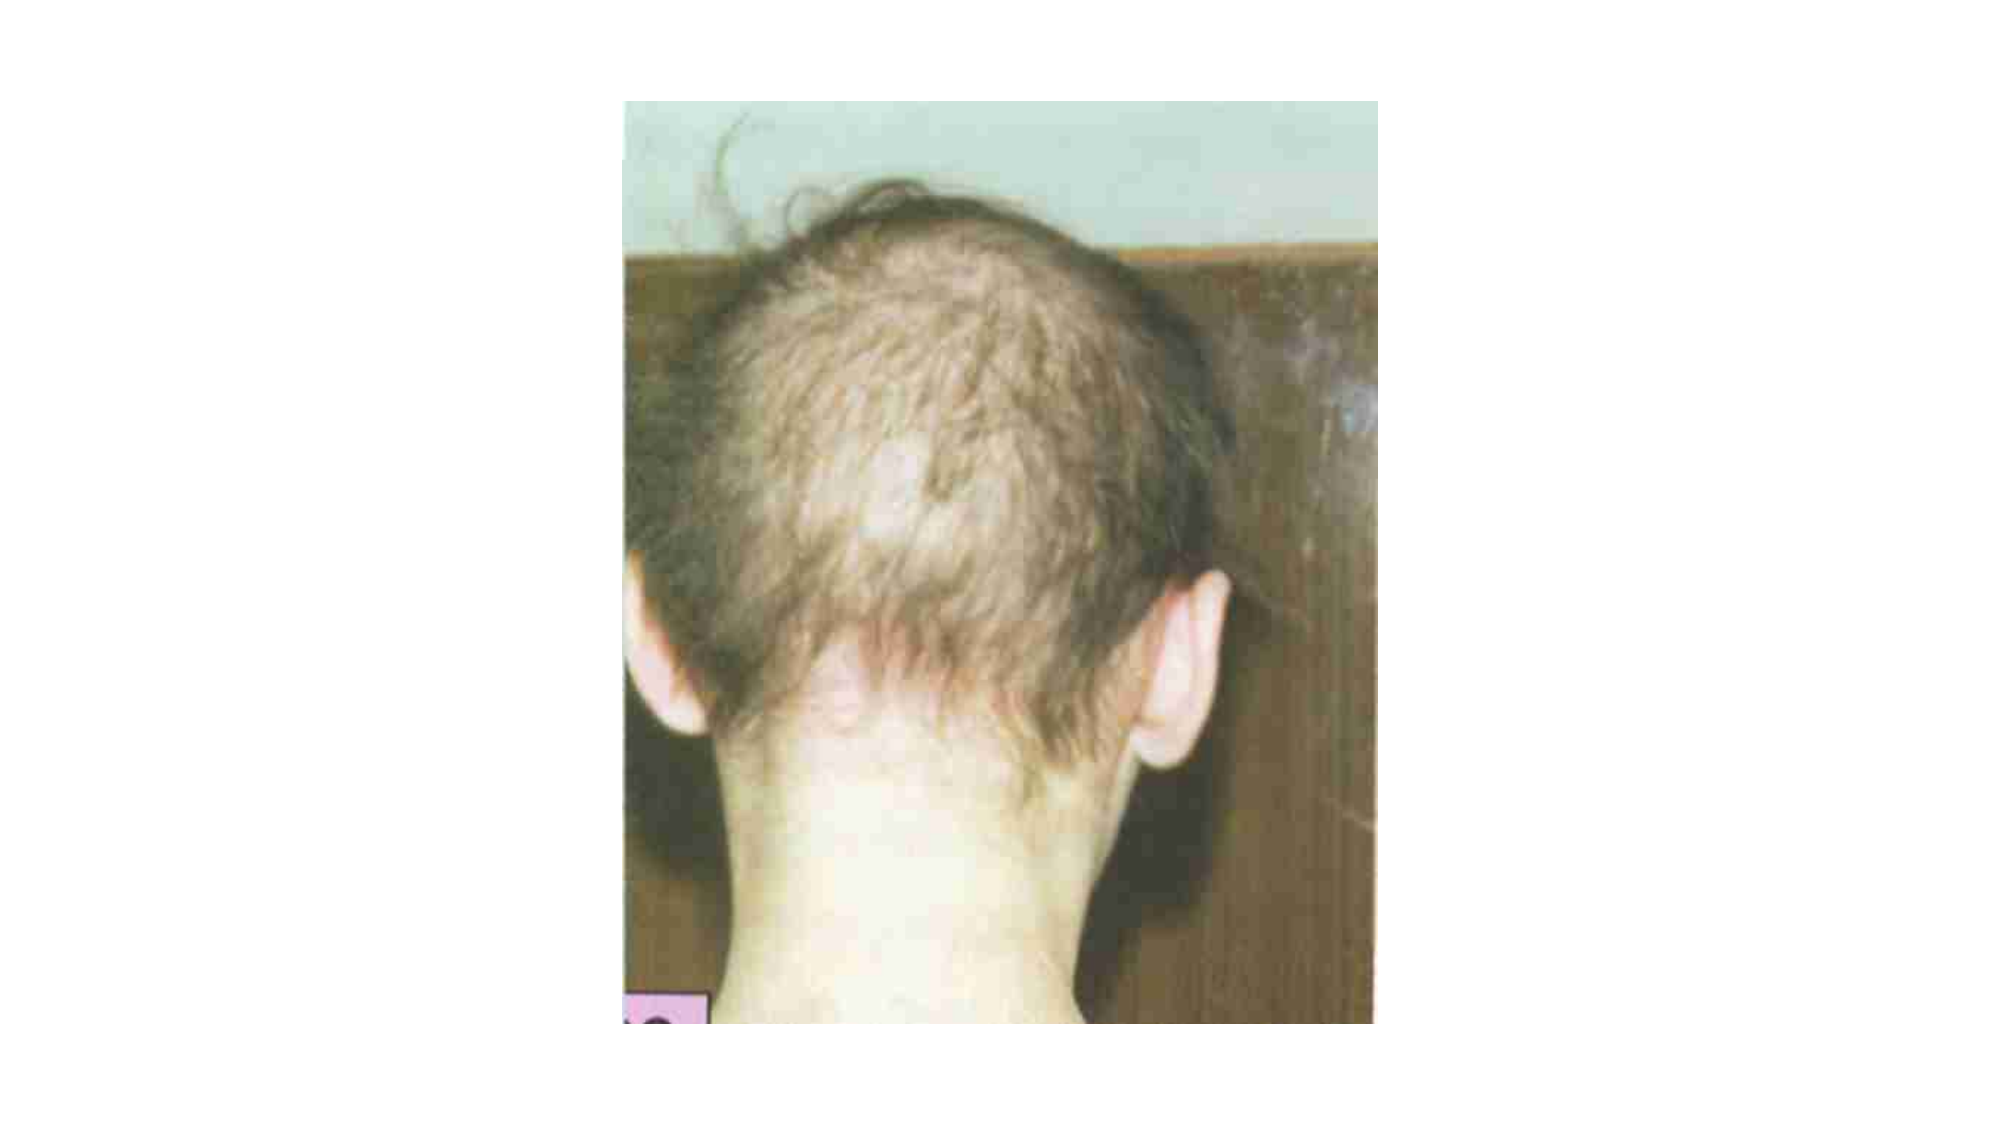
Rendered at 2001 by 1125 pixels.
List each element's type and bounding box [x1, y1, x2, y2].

picture [622, 101, 1378, 1024]
